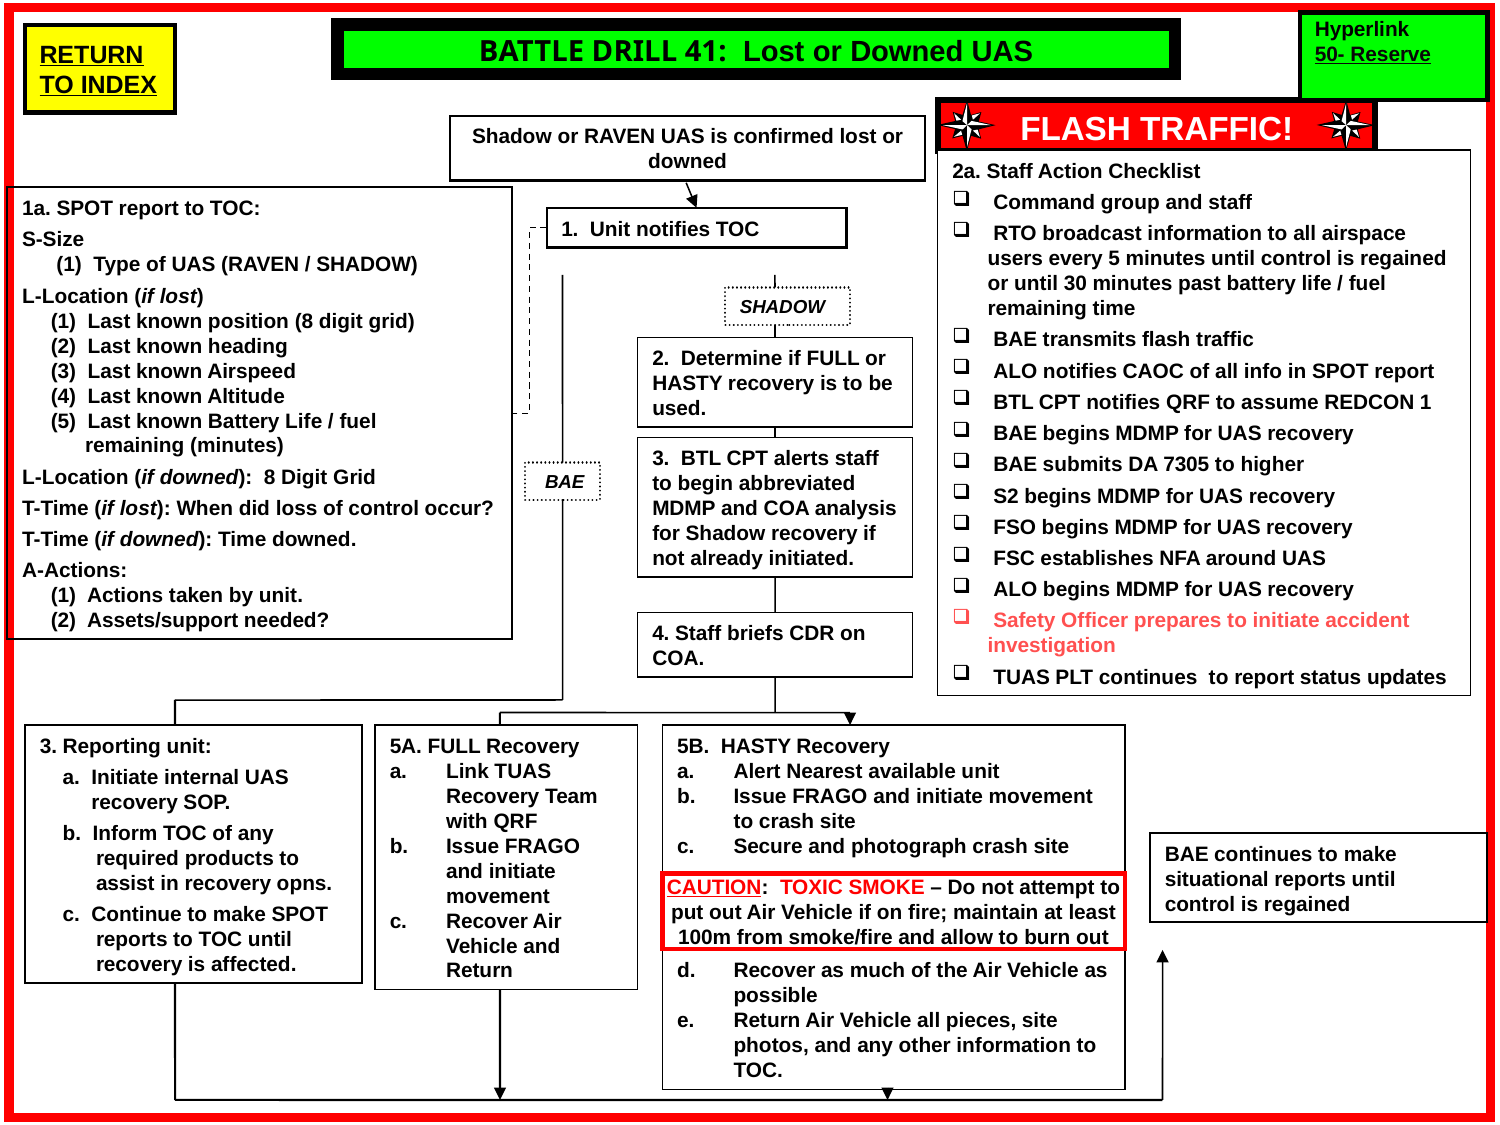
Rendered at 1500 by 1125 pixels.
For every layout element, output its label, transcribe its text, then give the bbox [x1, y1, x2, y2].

text_box Hyperlink 50- Reserve [1299, 12, 1488, 100]
text_box 2a. Staff Action Checklist Command group and staff RTO broadcast information to all airspace users every 5 minutes until control is regained or until 30 minutes past battery life / fuel remaining time BAE transmits flash traffic ALO notifies CAOC of all info in SPOT report BTL CPT notifies QRF to assume REDCON 1 BAE begins MDMP for UAS recovery BAE submits DA 7305 to higher S2 begins MDMP for UAS recovery FSO begins MDMP for UAS recovery FSC establishes NFA around UAS ALO begins MDMP for UAS recovery Safety Officer prepares to initiate accident investigation TUAS PLT continues to report status updates [937, 149, 1471, 696]
text_box BATTLE DRILL 41: Lost or Downed UAS [337, 24, 1175, 75]
text_box 4. Staff briefs CDR on COA. [637, 612, 913, 678]
text_box BAE [524, 462, 600, 500]
text_box 3. BTL CPT alerts staff to begin abbreviated MDMP and COA analysis for Shadow recovery if not already initiated. [637, 437, 913, 578]
text_box 5B. HASTY Recovery Alert Nearest available unit Issue FRAGO and initiate movement to crash site Secure and photograph crash site Recover as much of the Air Vehicle as possible Return Air Vehicle all pieces, site photos, and any other information to TOC. [662, 724, 1125, 873]
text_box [937, 99, 1376, 156]
text_box 1a. SPOT report to TOC: S-Size (1) Type of UAS (RAVEN / SHADOW) L-Location (if lost) (1) Last known position (8 digit grid) (2) Last known heading (3) Last known Airspeed (4) Last known Altitude (5) Last known Battery Life / fuel remaining (minutes) L-Location (if downed): 8 Digit Grid T-Time (if lost): When did loss of control occur? T-Time (if downed): Time downed. A-Actions: (1) Actions taken by unit. (2) Assets/support needed? [7, 187, 513, 640]
text_box BAE continues to make situational reports until control is regained [1149, 832, 1488, 923]
text_box 5A. FULL Recovery Link TUAS Recovery Team with QRF Issue FRAGO and initiate movement Recover Air Vehicle and Return [375, 724, 638, 990]
text_box 2. Determine if FULL or HASTY recovery is to be used. [637, 337, 913, 428]
text_box 5B. HASTY Recovery Alert Nearest available unit Issue FRAGO and initiate movement to crash site Secure and photograph crash site Recover as much of the Air Vehicle as possible Return Air Vehicle all pieces, site photos, and any other information to TOC. [662, 949, 1125, 1090]
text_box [512, 227, 547, 420]
text_box 3. Reporting unit: a. Initiate internal UAS recovery SOP. b. Inform TOC of any required products to assist in recovery opns. c. Continue to make SPOT reports to TOC until recovery is affected. [24, 725, 363, 984]
text_box SHADOW [725, 287, 850, 325]
text_box [493, 990, 507, 1100]
text_box [844, 712, 857, 724]
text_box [685, 182, 697, 209]
text_box 1. Unit notifies TOC [546, 207, 847, 248]
text_box CAUTION: TOXIC SMOKE – Do not attempt to put out Air Vehicle if on fire; maintain at least 100m from smoke/fire and allow to burn out [662, 873, 1125, 949]
text_box Shadow or RAVEN UAS is confirmed lost or downed [450, 115, 925, 181]
text_box [1156, 949, 1169, 1100]
text_box [881, 1087, 894, 1100]
